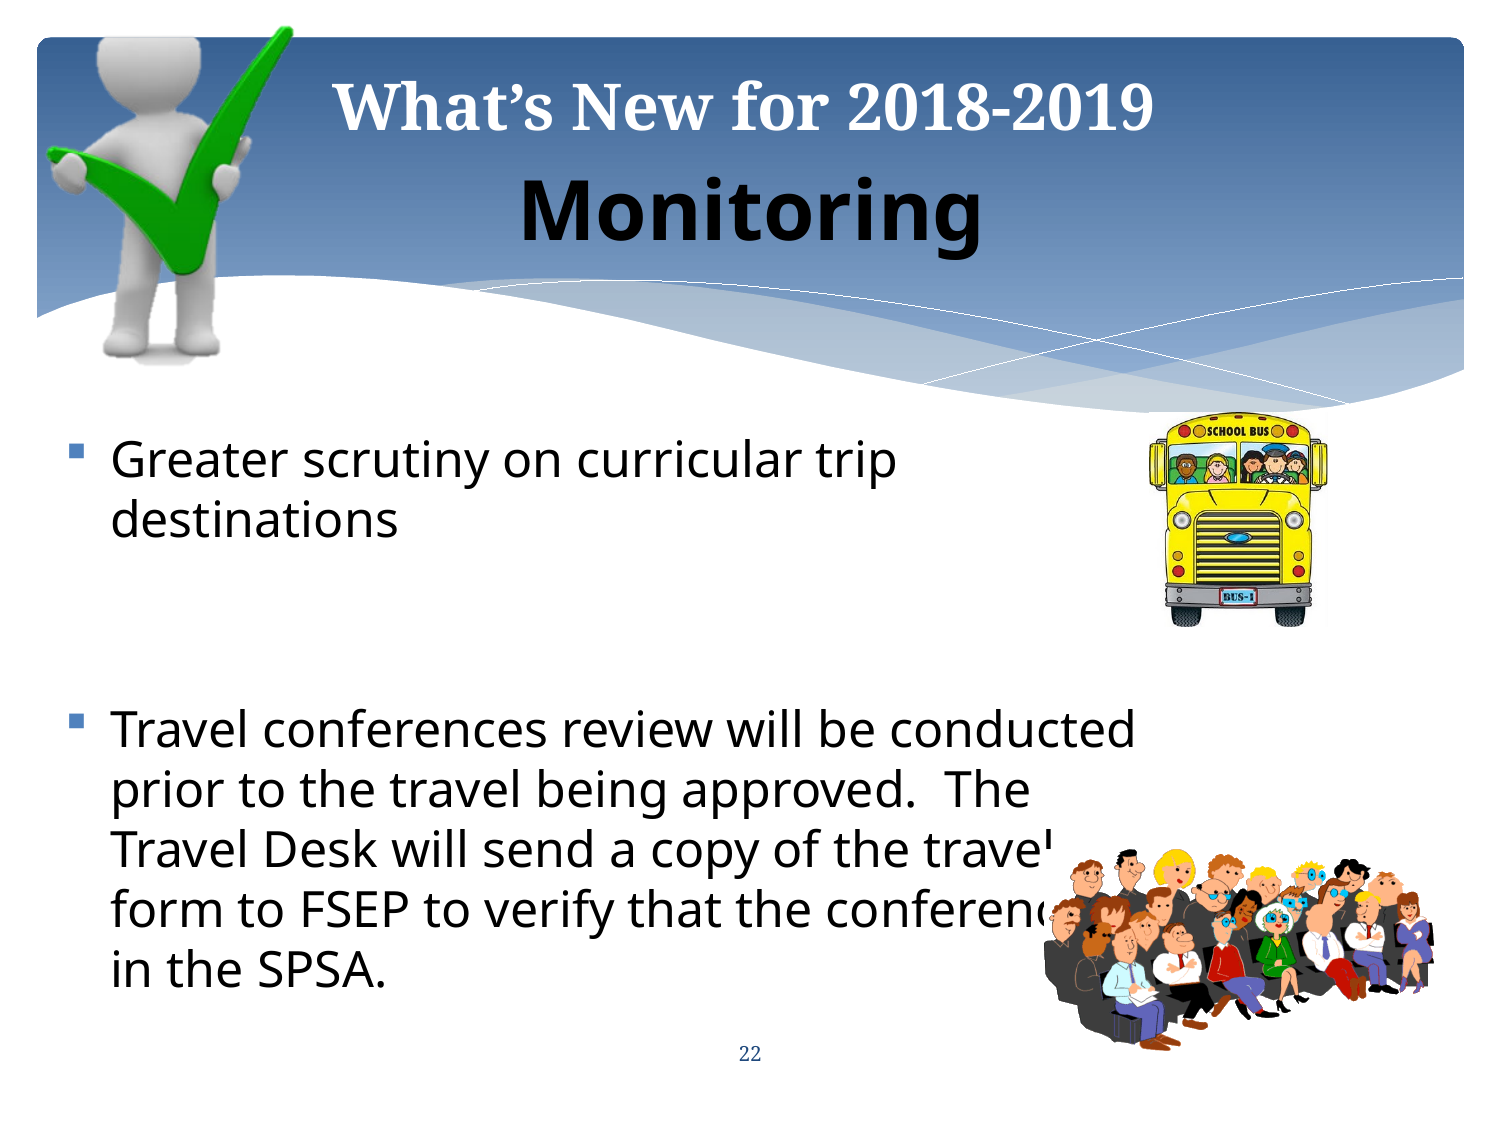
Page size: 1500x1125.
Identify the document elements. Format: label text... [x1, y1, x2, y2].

slide_number 22 [654, 1025, 846, 1086]
title What’s New for 2018-2019 [321, 0, 1413, 163]
picture [1043, 849, 1434, 1051]
list Greater scrutiny on curricular trip destinations Travel conferences review will be conducted prior to the travel being approved. The Travel Desk will send a copy of the travel form to FSEP to verify that the conference is in the SPSA. [50, 420, 1163, 1083]
picture [0, 0, 316, 382]
picture [1149, 412, 1328, 627]
text_box Monitoring [321, 149, 1183, 265]
